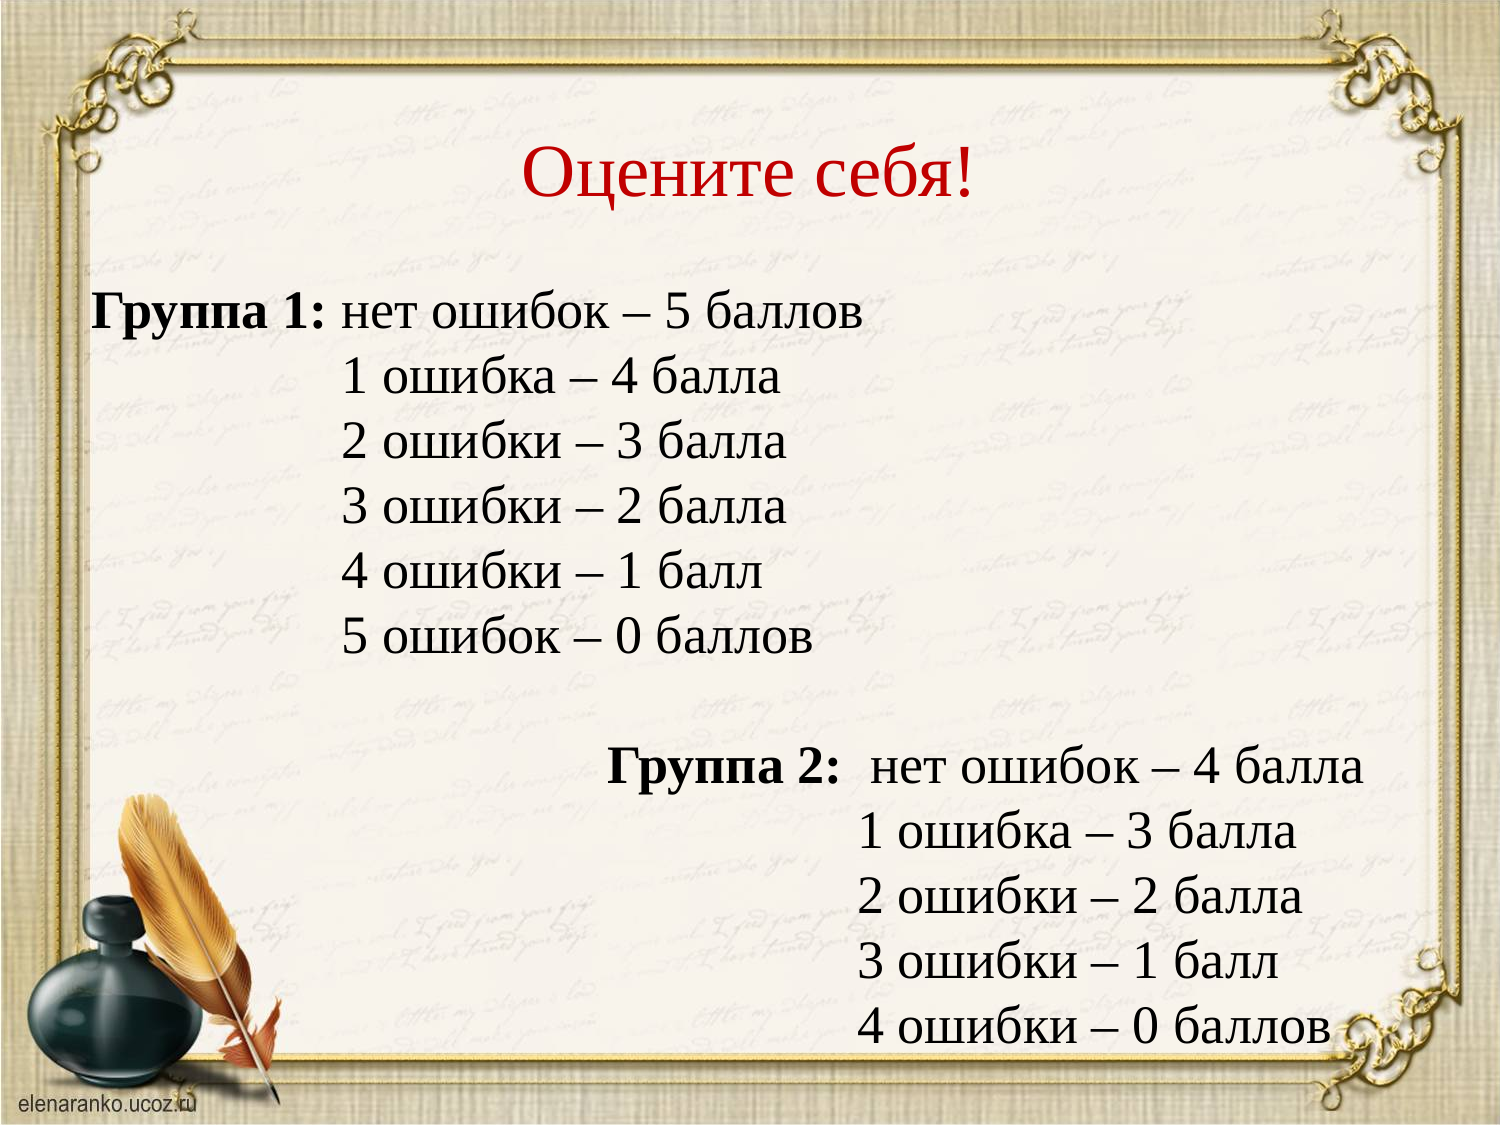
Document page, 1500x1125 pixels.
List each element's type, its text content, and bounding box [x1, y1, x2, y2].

text_box Оцените себя! [88, 113, 1412, 244]
text_box Группа 1: нет ошибок – 5 баллов 1 ошибка – 4 балла 2 ошибки – 3 балла 3 ошибки – 2 балла 4 ошибки – 1 балл 5 ошибок – 0 баллов Группа 2: нет ошибок – 4 балла 1 ошибка – 3 балла 2 ошибки – 2 балла 3 ошибки – 1 балл 4 ошибки – 0 баллов [76, 267, 1424, 1125]
picture [0, 0, 1500, 1125]
